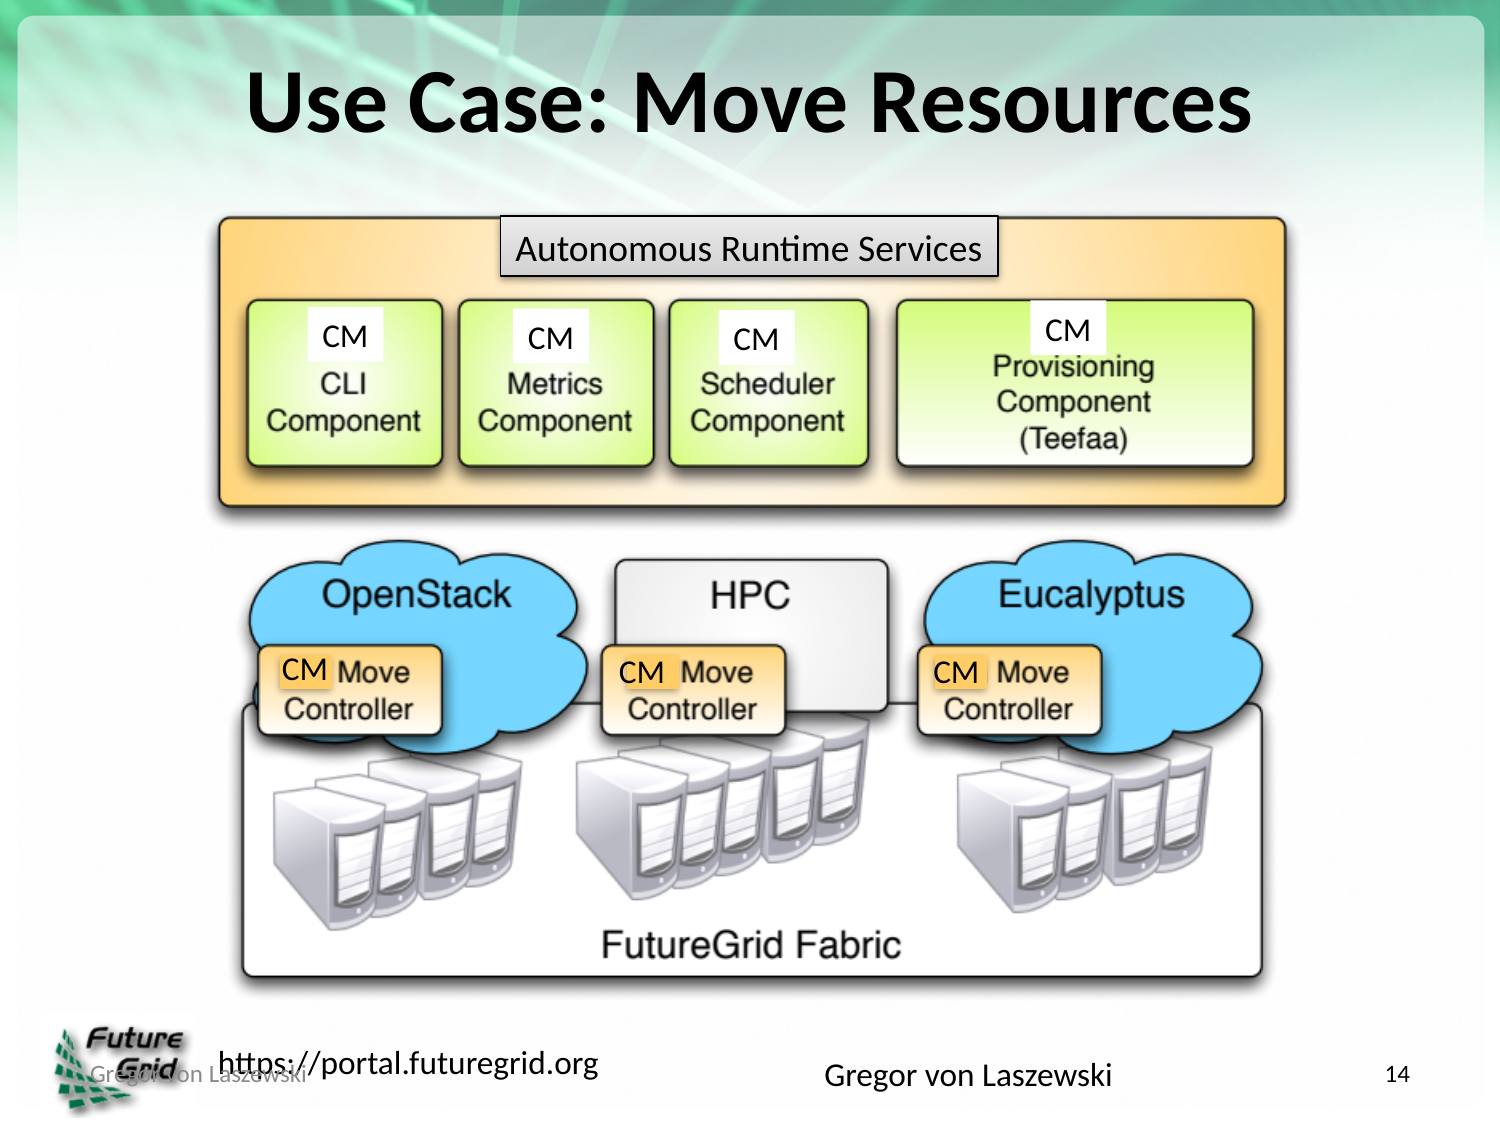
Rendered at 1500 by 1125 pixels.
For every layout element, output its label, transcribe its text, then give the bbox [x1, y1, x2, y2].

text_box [266, 300, 1108, 699]
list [74, 202, 1426, 1006]
title Use Case: Move Resources [75, 2, 1425, 190]
slide_number 14 [1075, 1042, 1425, 1103]
picture [0, 0, 1500, 1125]
slide_number Gregor von Laszewski [75, 1042, 425, 1103]
